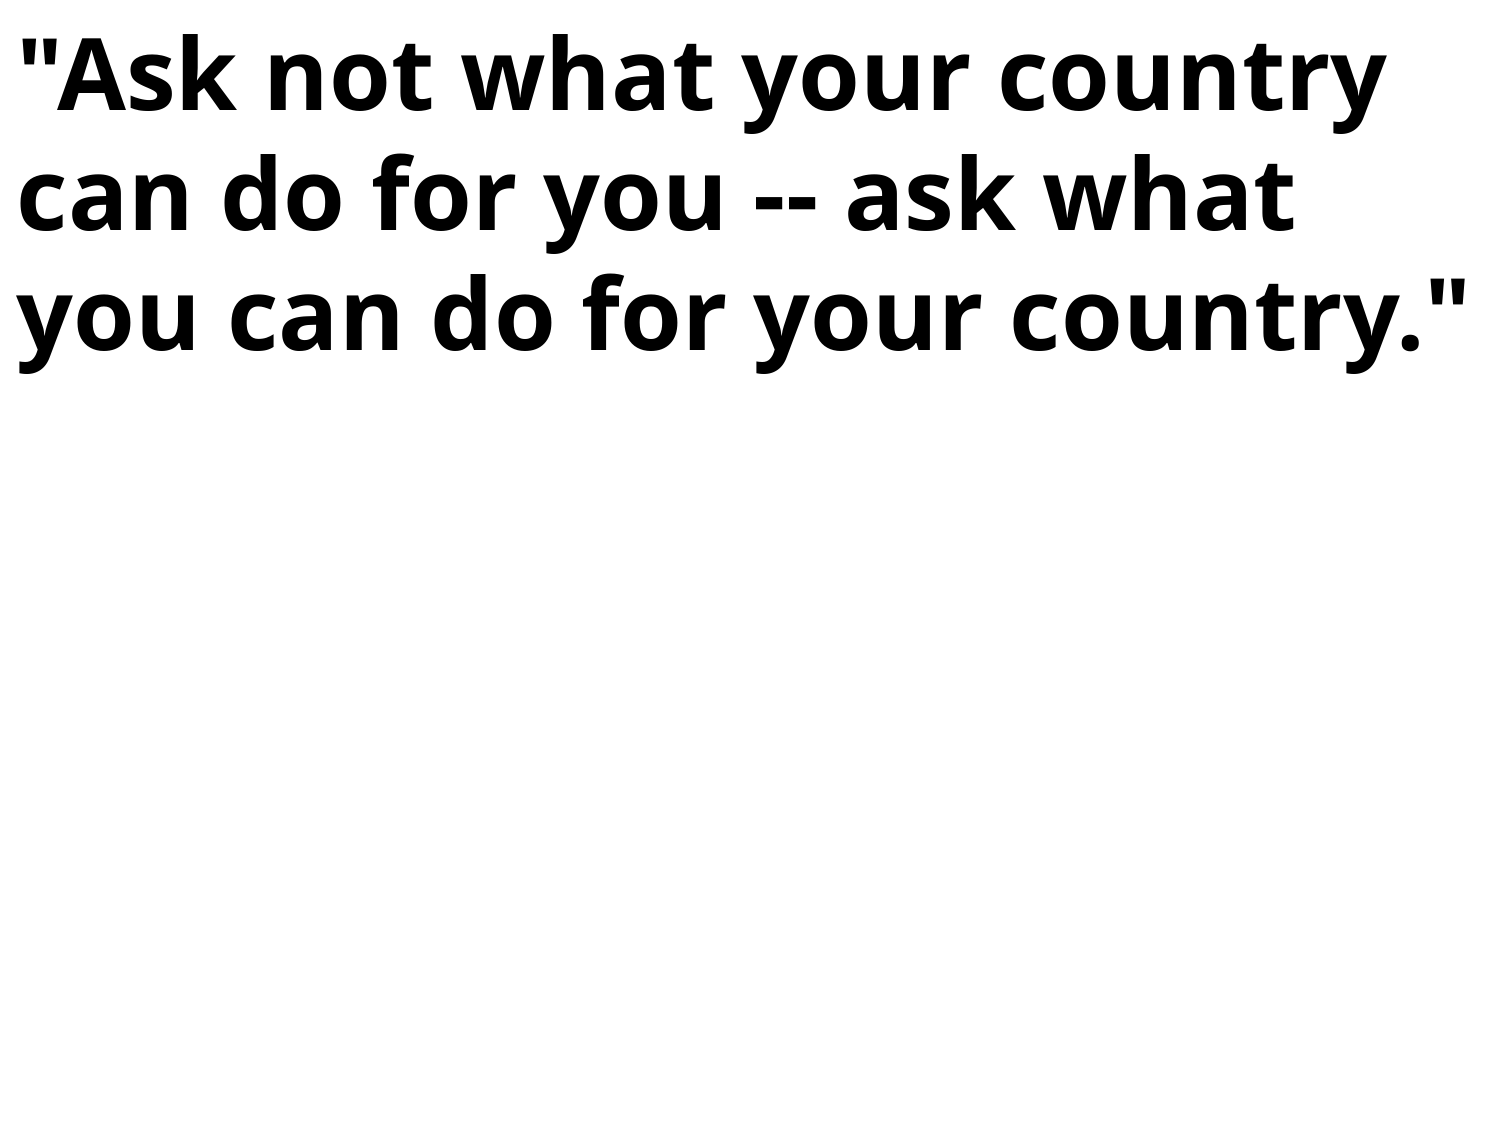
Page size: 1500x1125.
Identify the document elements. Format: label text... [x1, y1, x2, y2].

text_box "Ask not what your country can do for you -- ask what you can do for your country." [2, 2, 1500, 378]
